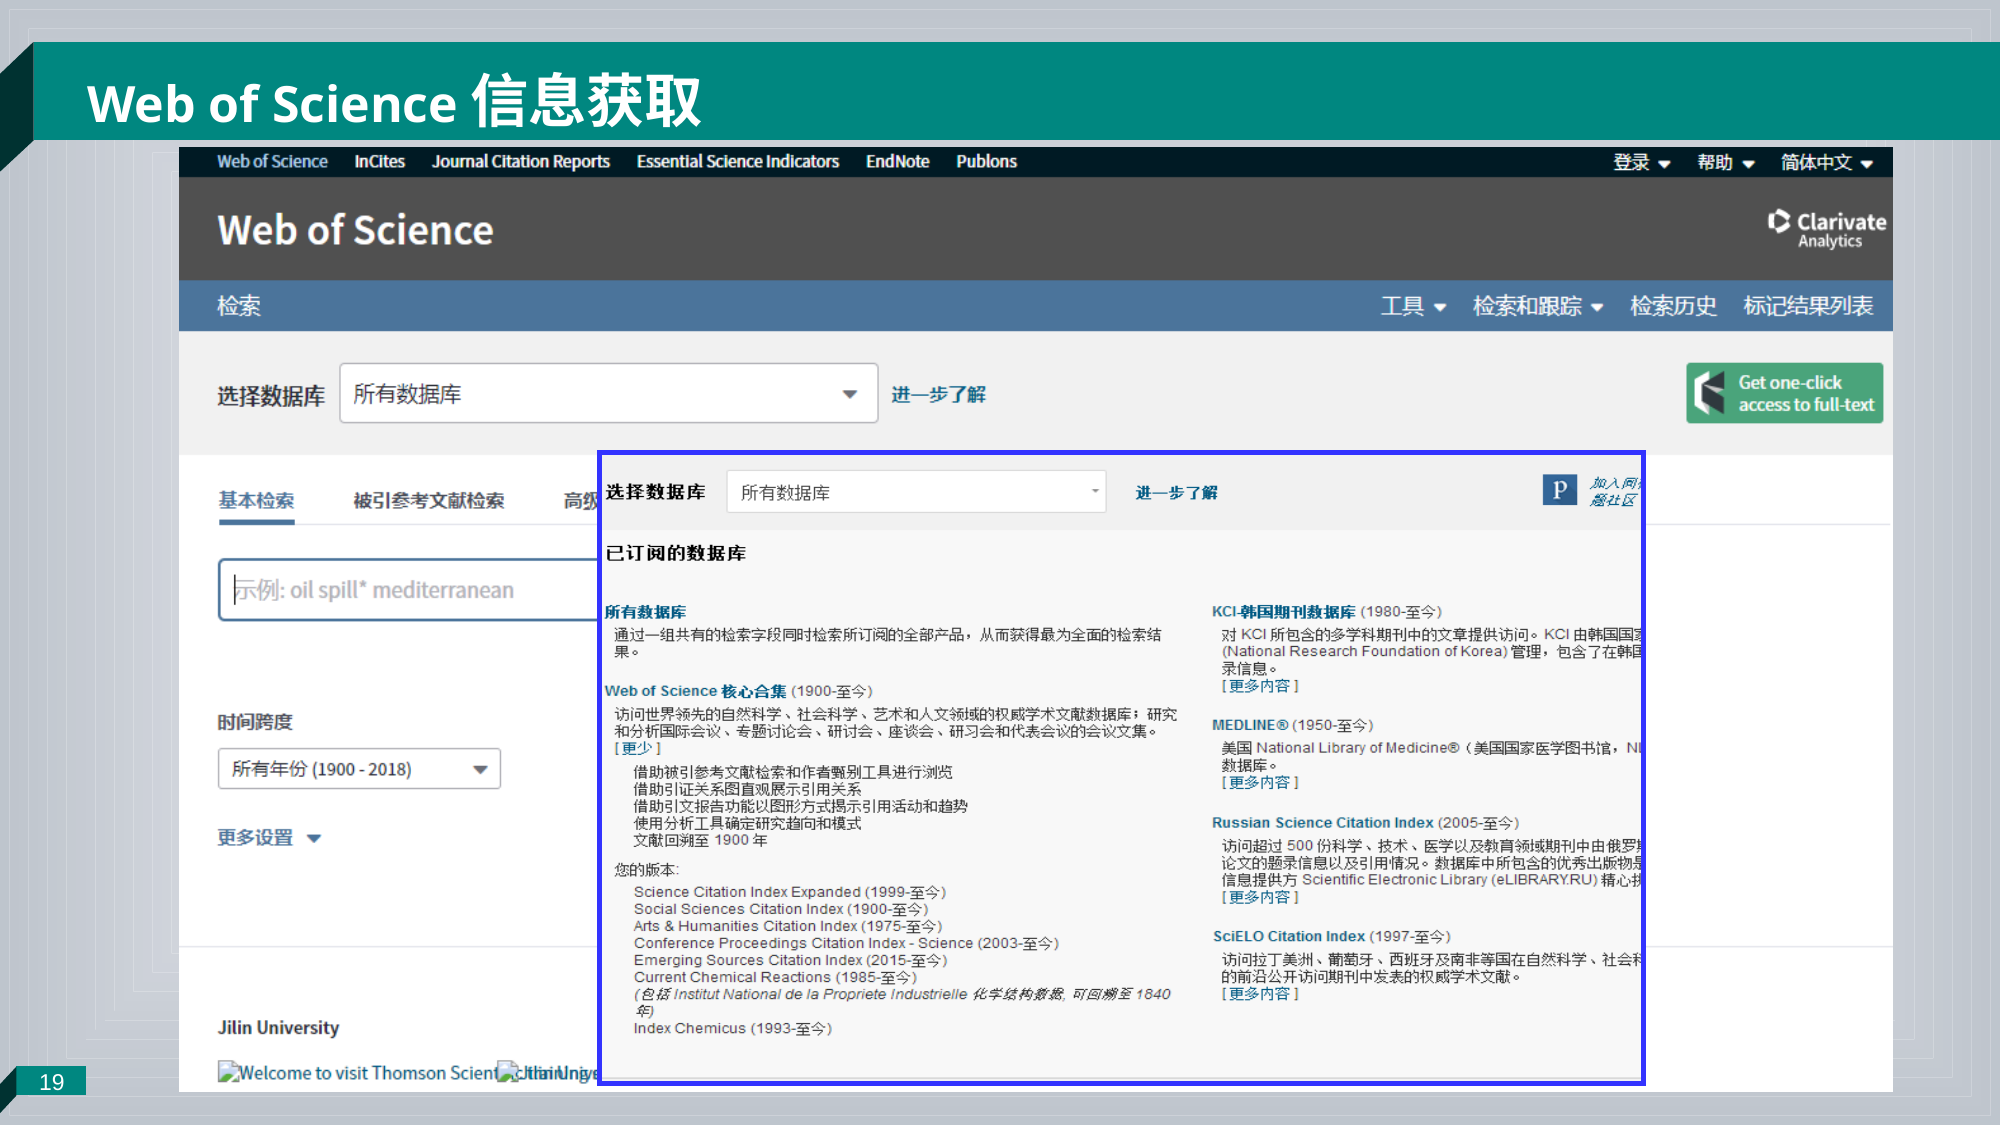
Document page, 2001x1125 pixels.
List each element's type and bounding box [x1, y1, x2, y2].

text_box [0, 41, 2000, 1117]
picture [179, 147, 1893, 1092]
